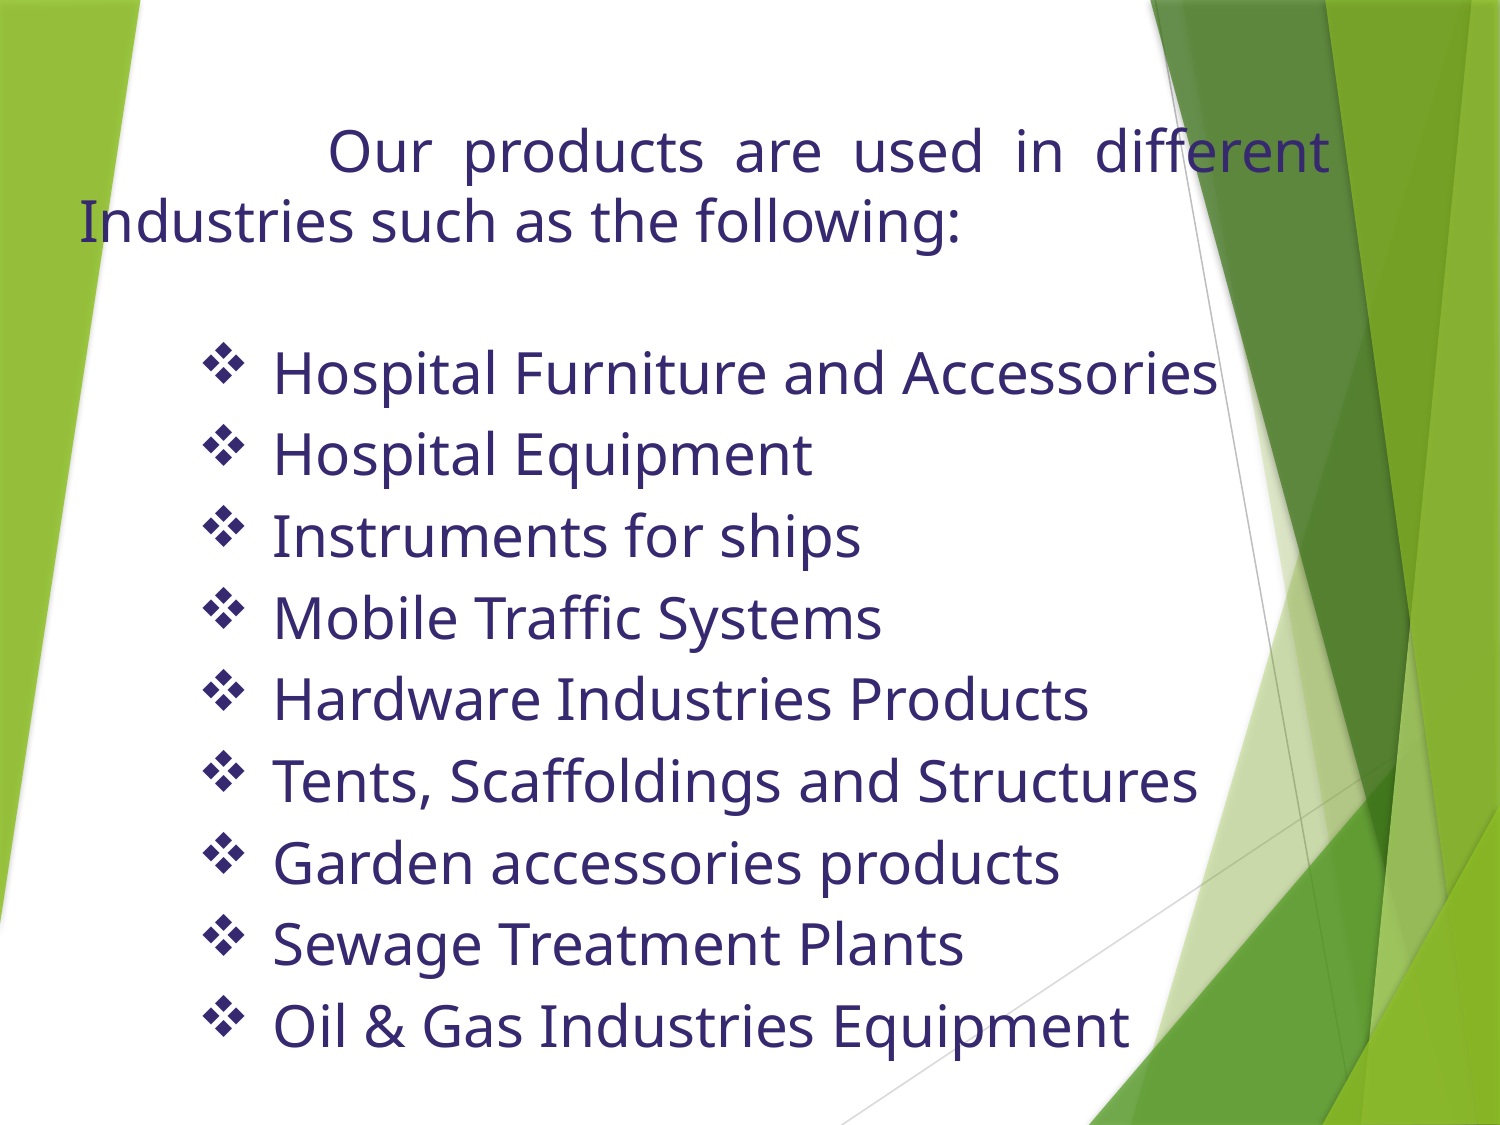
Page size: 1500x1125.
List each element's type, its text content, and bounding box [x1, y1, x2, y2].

subtitle Our products are used in different Industries such as the following: Hospital Furniture and Accessories Hospital Equipment Instruments for ships Mobile Traffic Systems Hardware Industries Products Tents, Scaffoldings and Structures Garden accessories products Sewage Treatment Plants Oil & Gas Industries Equipment [79, 106, 1334, 1095]
